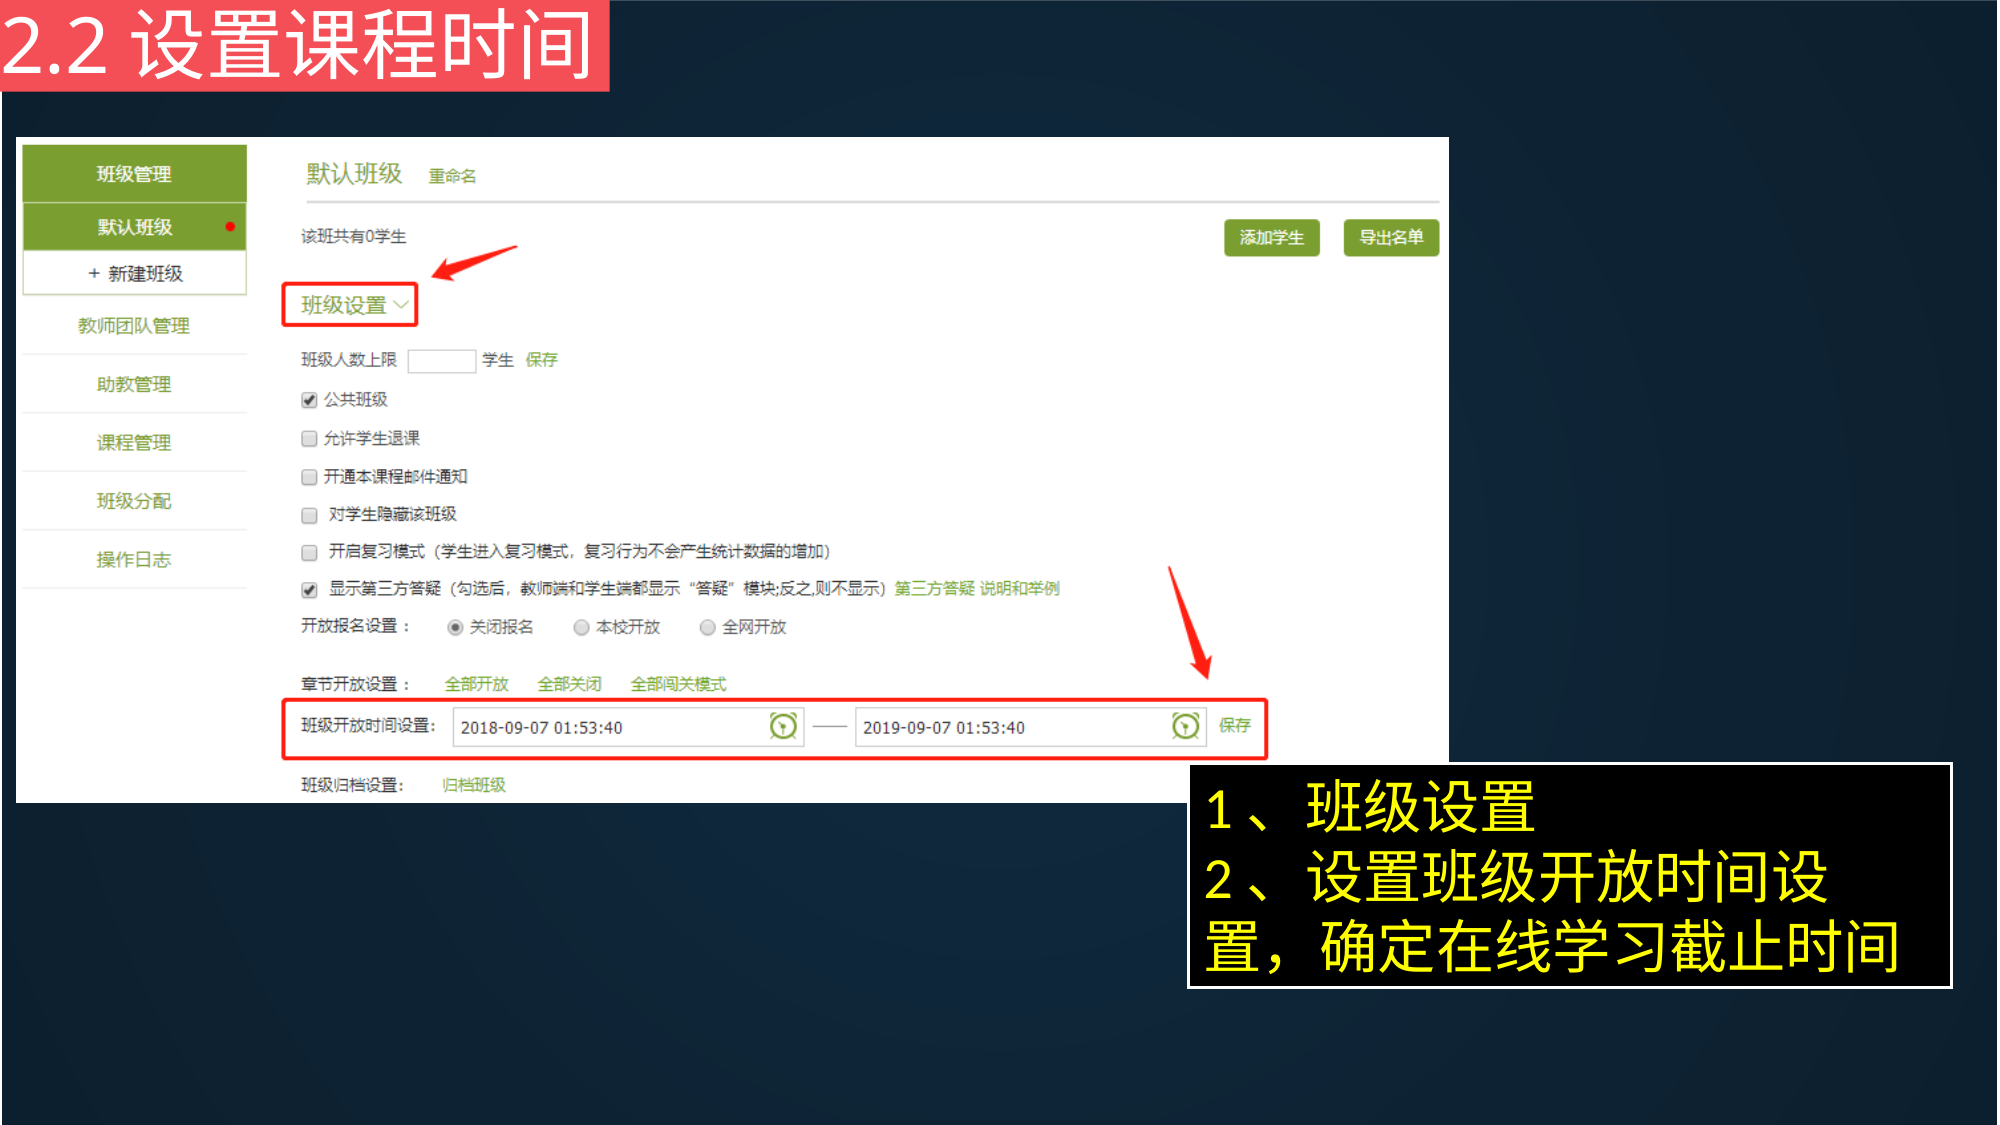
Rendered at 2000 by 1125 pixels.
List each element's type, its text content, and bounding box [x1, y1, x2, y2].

text_box 1、班级设置 2、设置班级开放时间设置，确定在线学习截止时间 [1187, 762, 1953, 989]
text_box 2.2设置课程时间 [0, 0, 610, 92]
picture [2, 0, 1997, 1125]
